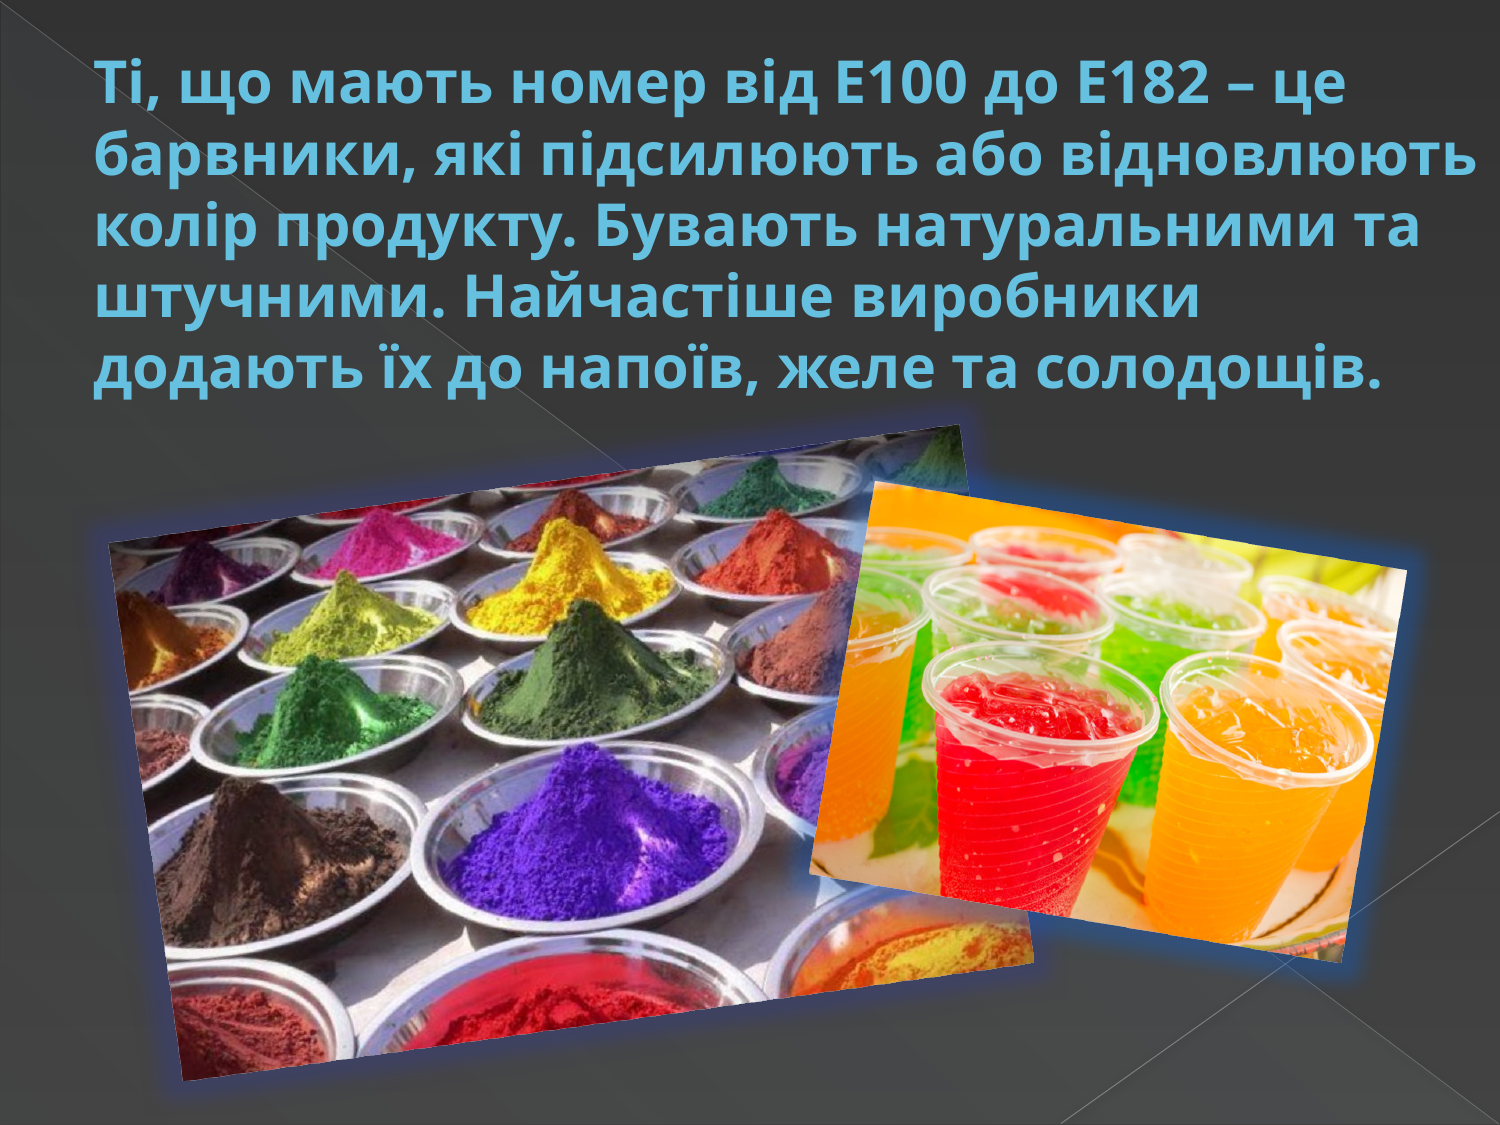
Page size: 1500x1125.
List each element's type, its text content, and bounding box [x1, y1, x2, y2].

title Ті, що мають номер від Е100 до Е182 – це барвники, які підсилюють або відновлюють колір продукту. Бувають натуральними та штучними. Найчастіше виробники додають їх до напоїв, желе та солодощів. [0, 0, 1500, 446]
picture [109, 425, 1406, 1081]
